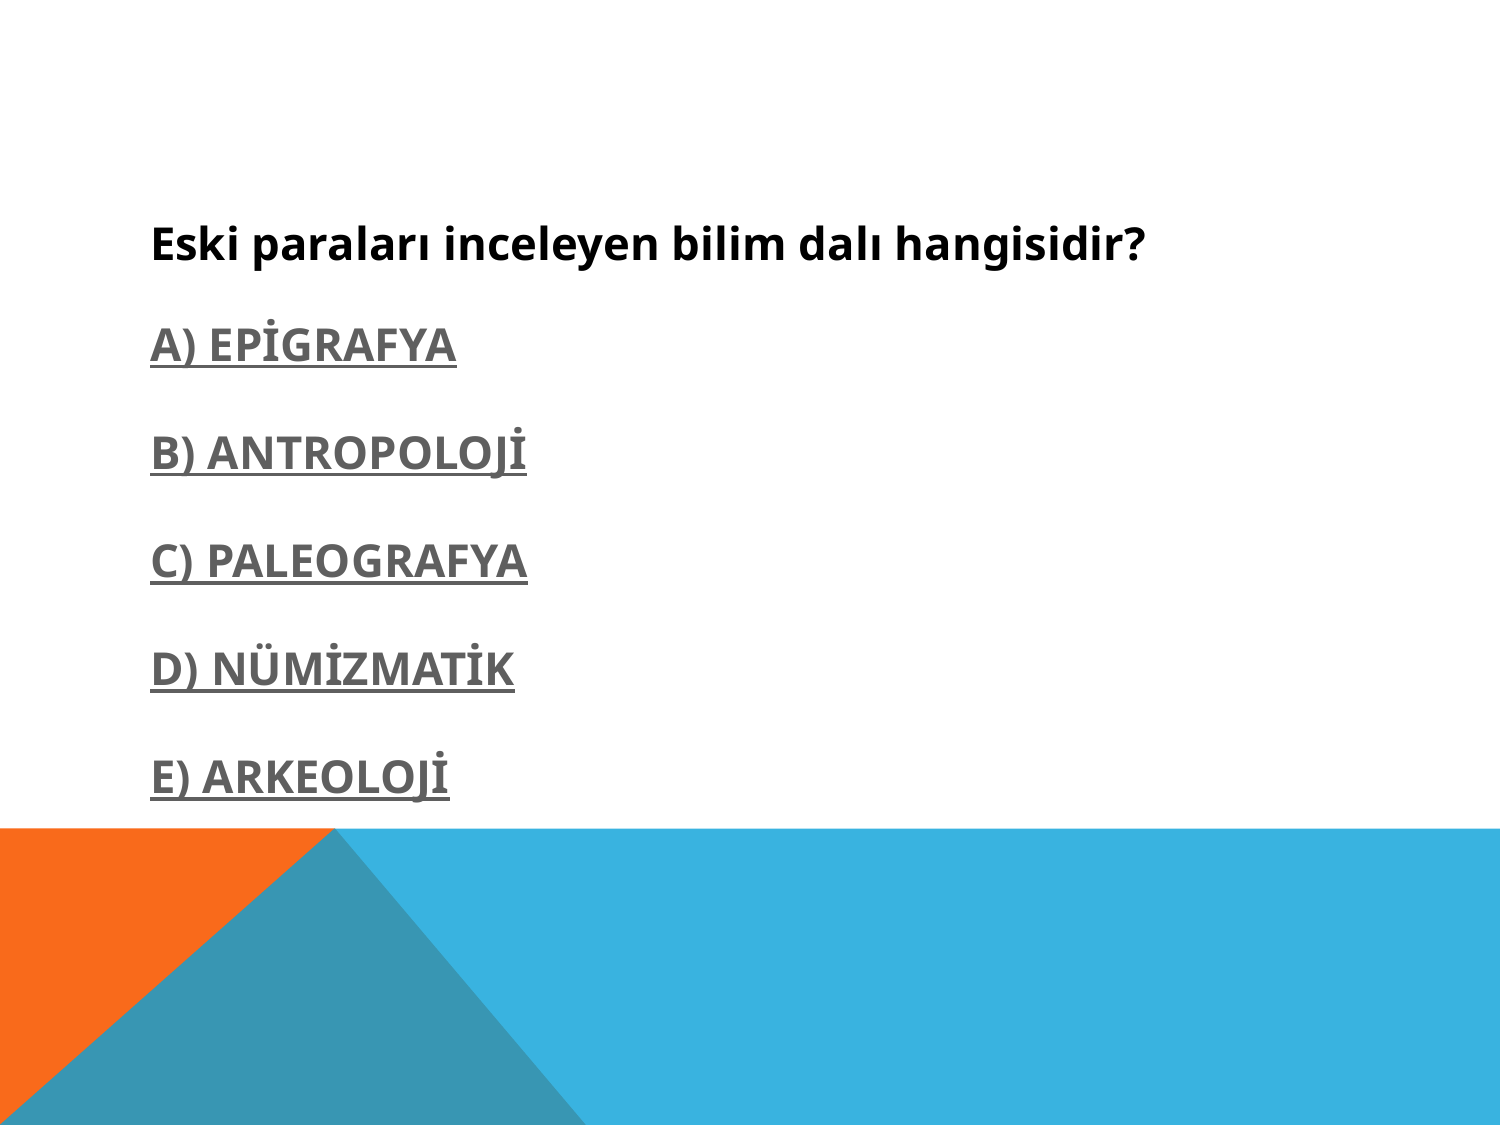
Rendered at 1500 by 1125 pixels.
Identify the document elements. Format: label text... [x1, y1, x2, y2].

list Eski paraları inceleyen bilim dalı hangisidir? A) EPİGRAFYA B) ANTROPOLOJİ C) PALEOGRAFYA D) NÜMİZMATİK E) ARKEOLOJİ [135, 180, 1369, 823]
